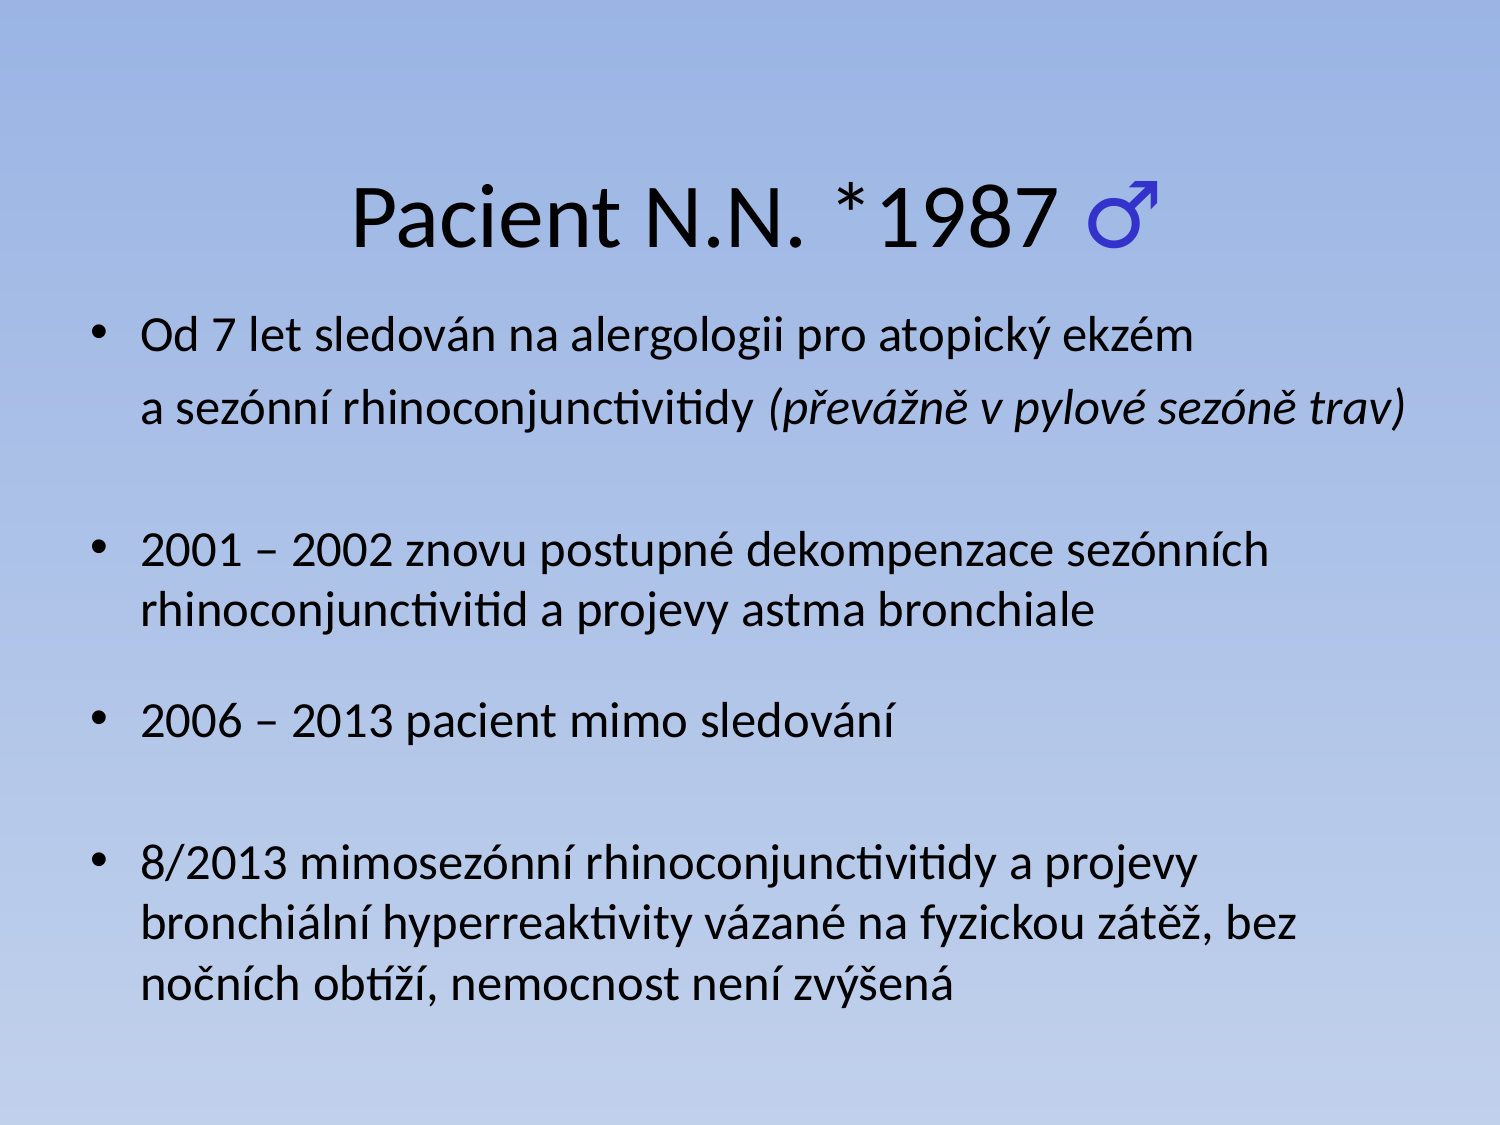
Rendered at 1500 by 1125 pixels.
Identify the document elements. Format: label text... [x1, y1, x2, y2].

list Od 7 let sledován na alergologii pro atopický ekzém a sezónní rhinoconjunctivitidy (převážně v pylové sezóně trav) 2001 – 2002 znovu postupné dekompenzace sezónních rhinoconjunctivitid a projevy astma bronchiale 2006 – 2013 pacient mimo sledování 8/2013 mimosezónní rhinoconjunctivitidy a projevy bronchiální hyperreaktivity vázané na fyzickou zátěž, bez nočních obtíží, nemocnost není zvýšená [75, 281, 1425, 1055]
title Pacient N.N. *1987 ♂ [82, 117, 1432, 305]
